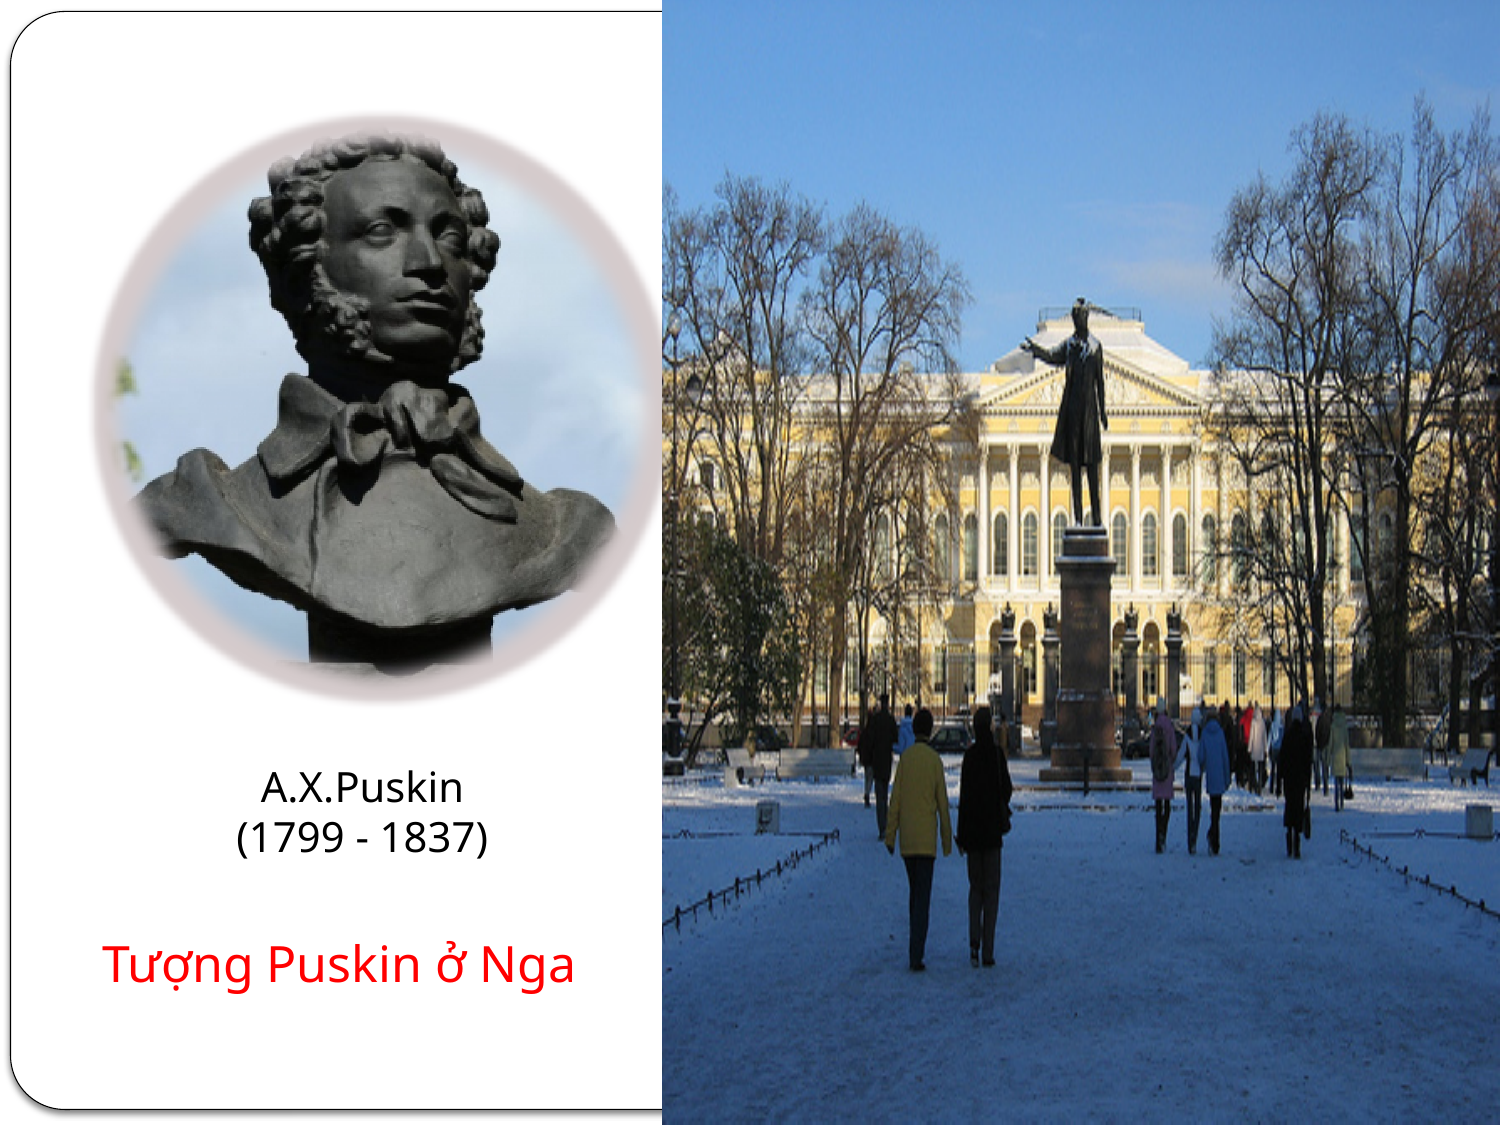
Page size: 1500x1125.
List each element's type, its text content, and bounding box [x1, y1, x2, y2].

text_box A.X.Puskin (1799 - 1837) [200, 721, 525, 900]
picture [99, 0, 1500, 1125]
text_box T­ượng Puskin ở Nga [87, 924, 656, 1000]
